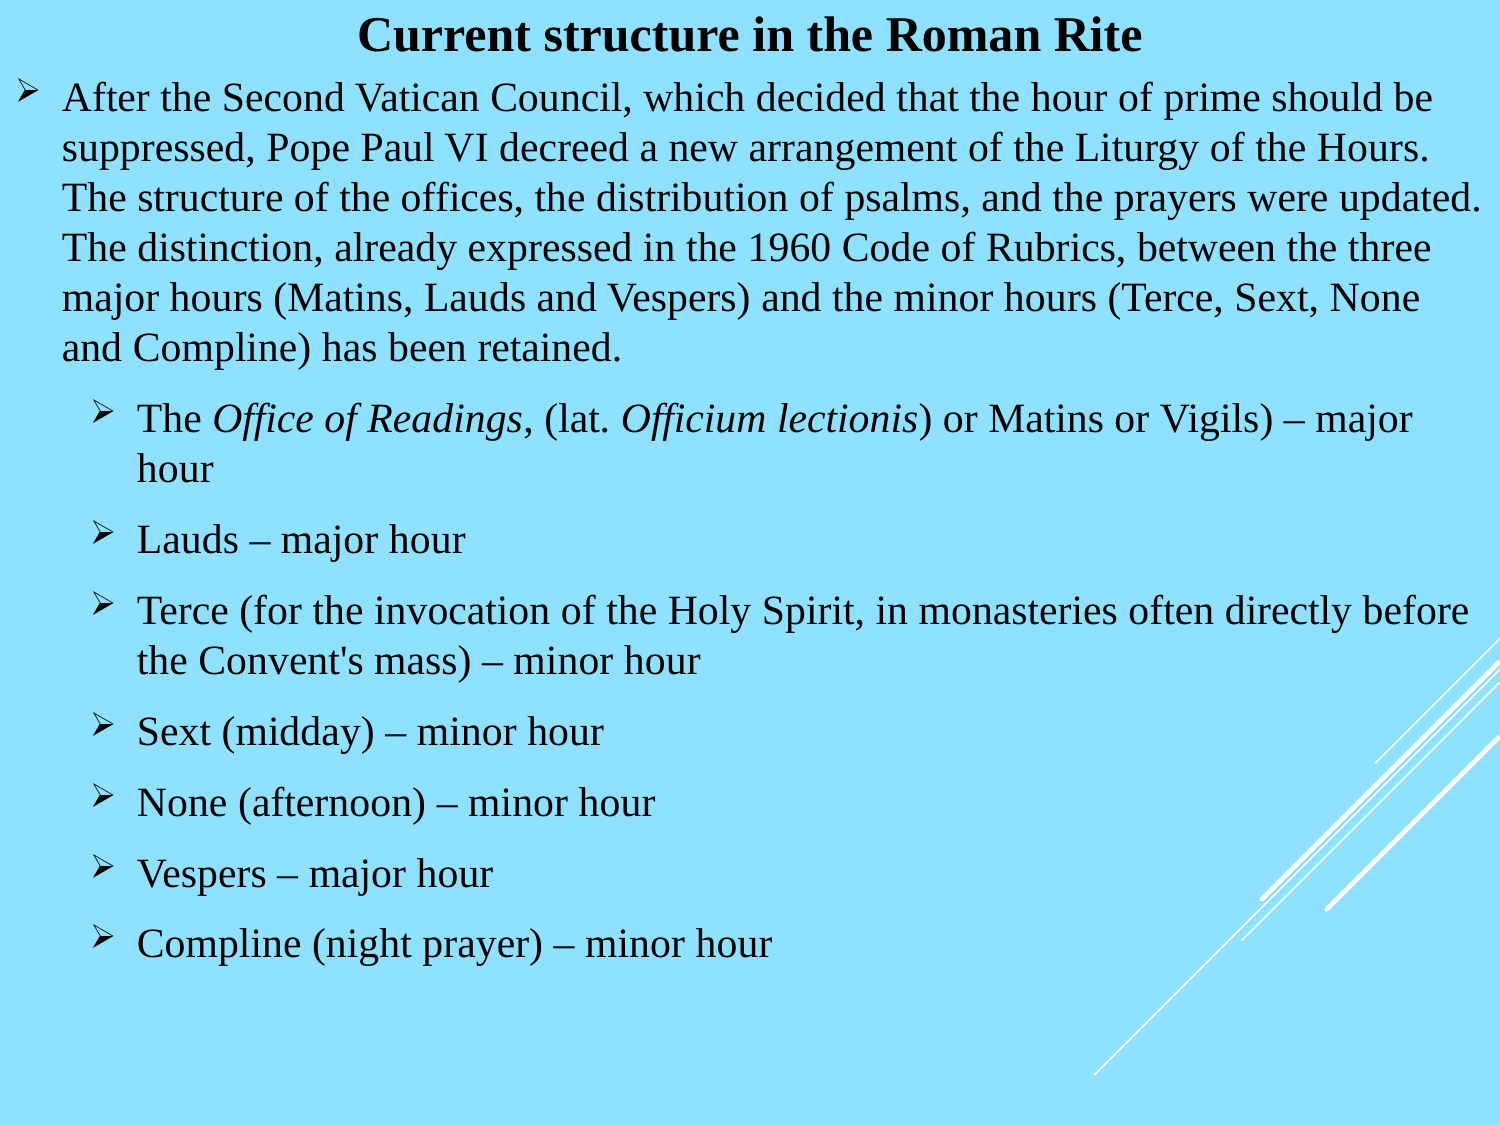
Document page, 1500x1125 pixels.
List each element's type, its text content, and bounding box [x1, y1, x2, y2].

title Current structure in the Roman Rite [0, 0, 1500, 62]
list After the Second Vatican Council, which decided that the hour of prime should be suppressed, Pope Paul VI decreed a new arrangement of the Liturgy of the Hours. The structure of the offices, the distribution of psalms, and the prayers were updated. The distinction, already expressed in the 1960 Code of Rubrics, between the three major hours (Matins, Lauds and Vespers) and the minor hours (Terce, Sext, None and Compline) has been retained. The Office of Readings, (lat. Officium lectionis) or Matins or Vigils) – major hour Lauds – major hour Terce (for the invocation of the Holy Spirit, in monasteries often directly before the Convent's mass) – minor hour Sext (midday) – minor hour None (afternoon) – minor hour Vespers – major hour Compline (night prayer) – minor hour [0, 62, 1500, 1125]
